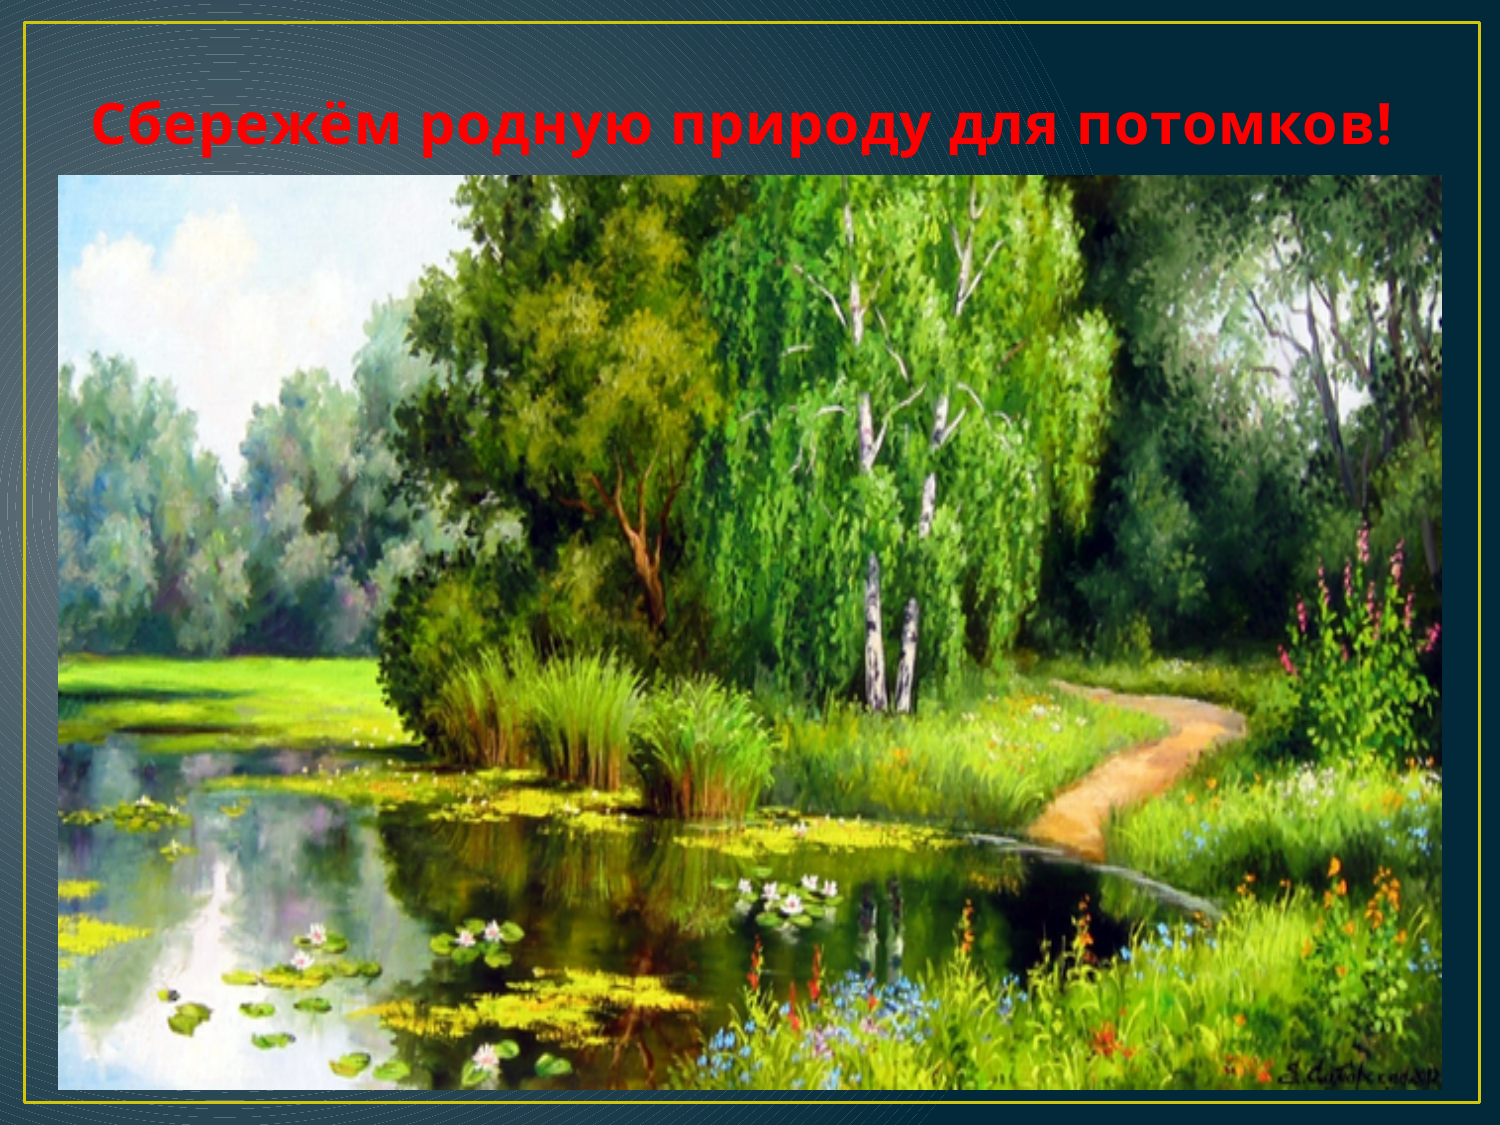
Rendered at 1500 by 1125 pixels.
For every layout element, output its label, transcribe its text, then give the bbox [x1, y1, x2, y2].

title Сбережём родную природу для потомков! [75, 45, 1425, 164]
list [58, 175, 1442, 1091]
picture [1056, 169, 1065, 175]
picture [896, 1096, 908, 1101]
